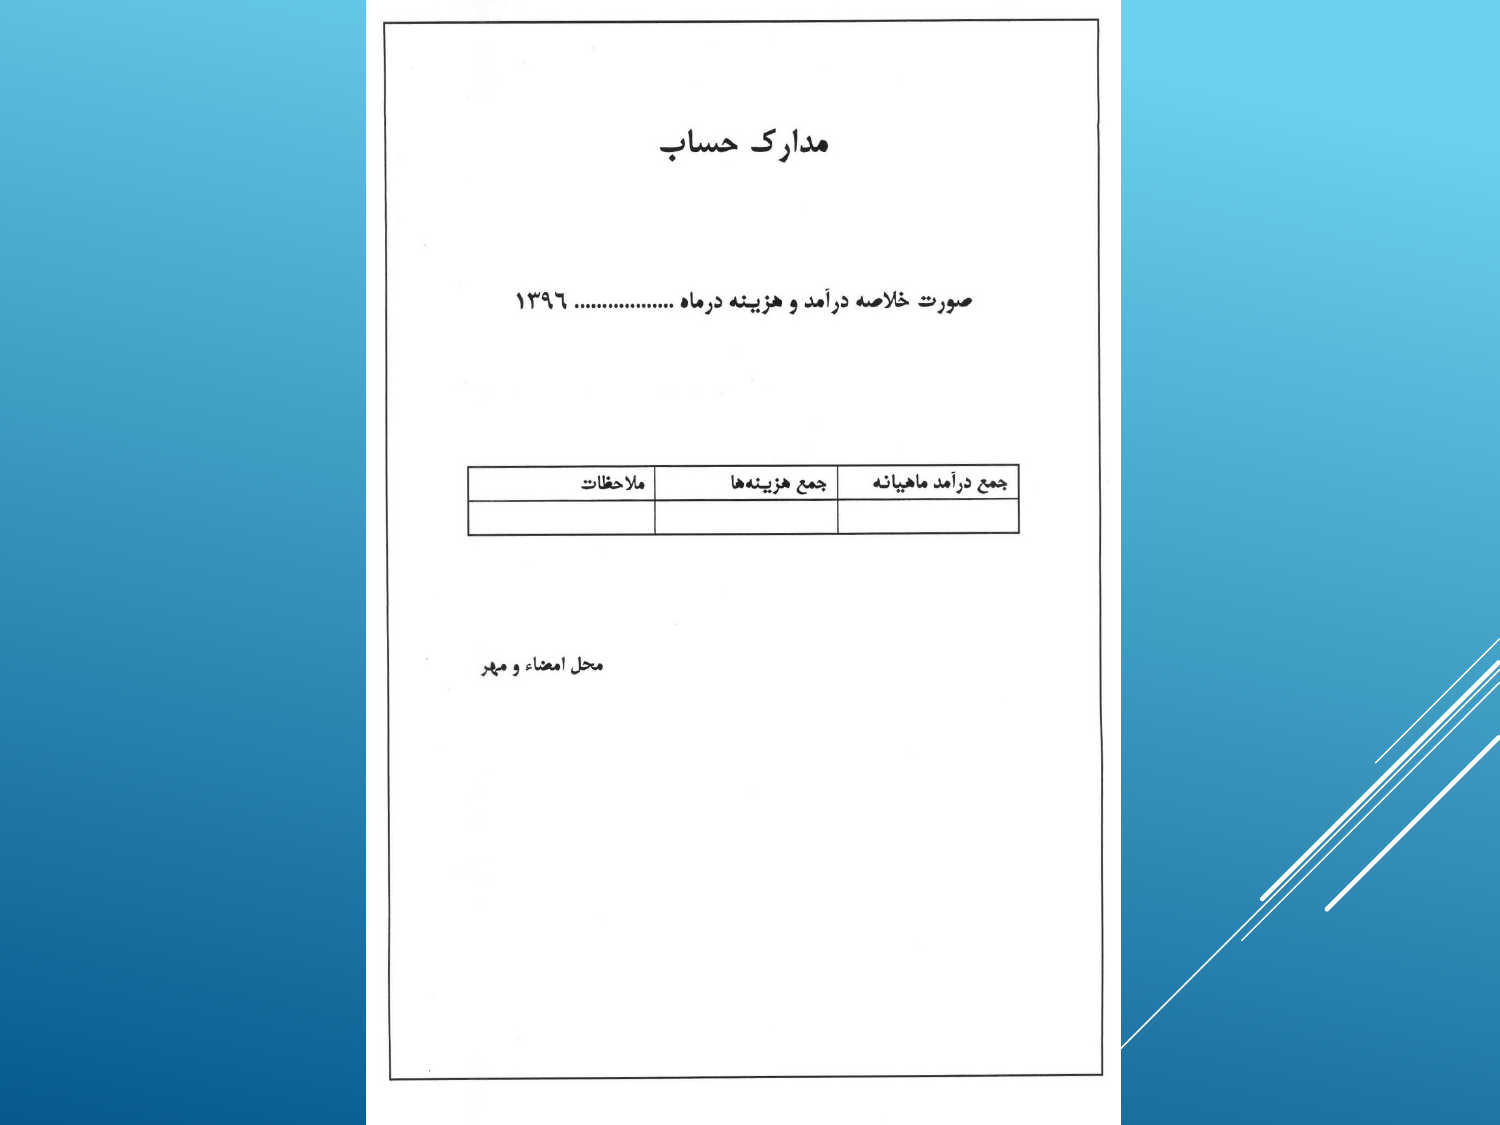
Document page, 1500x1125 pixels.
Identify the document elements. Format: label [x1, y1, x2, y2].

list [366, 0, 1122, 1125]
